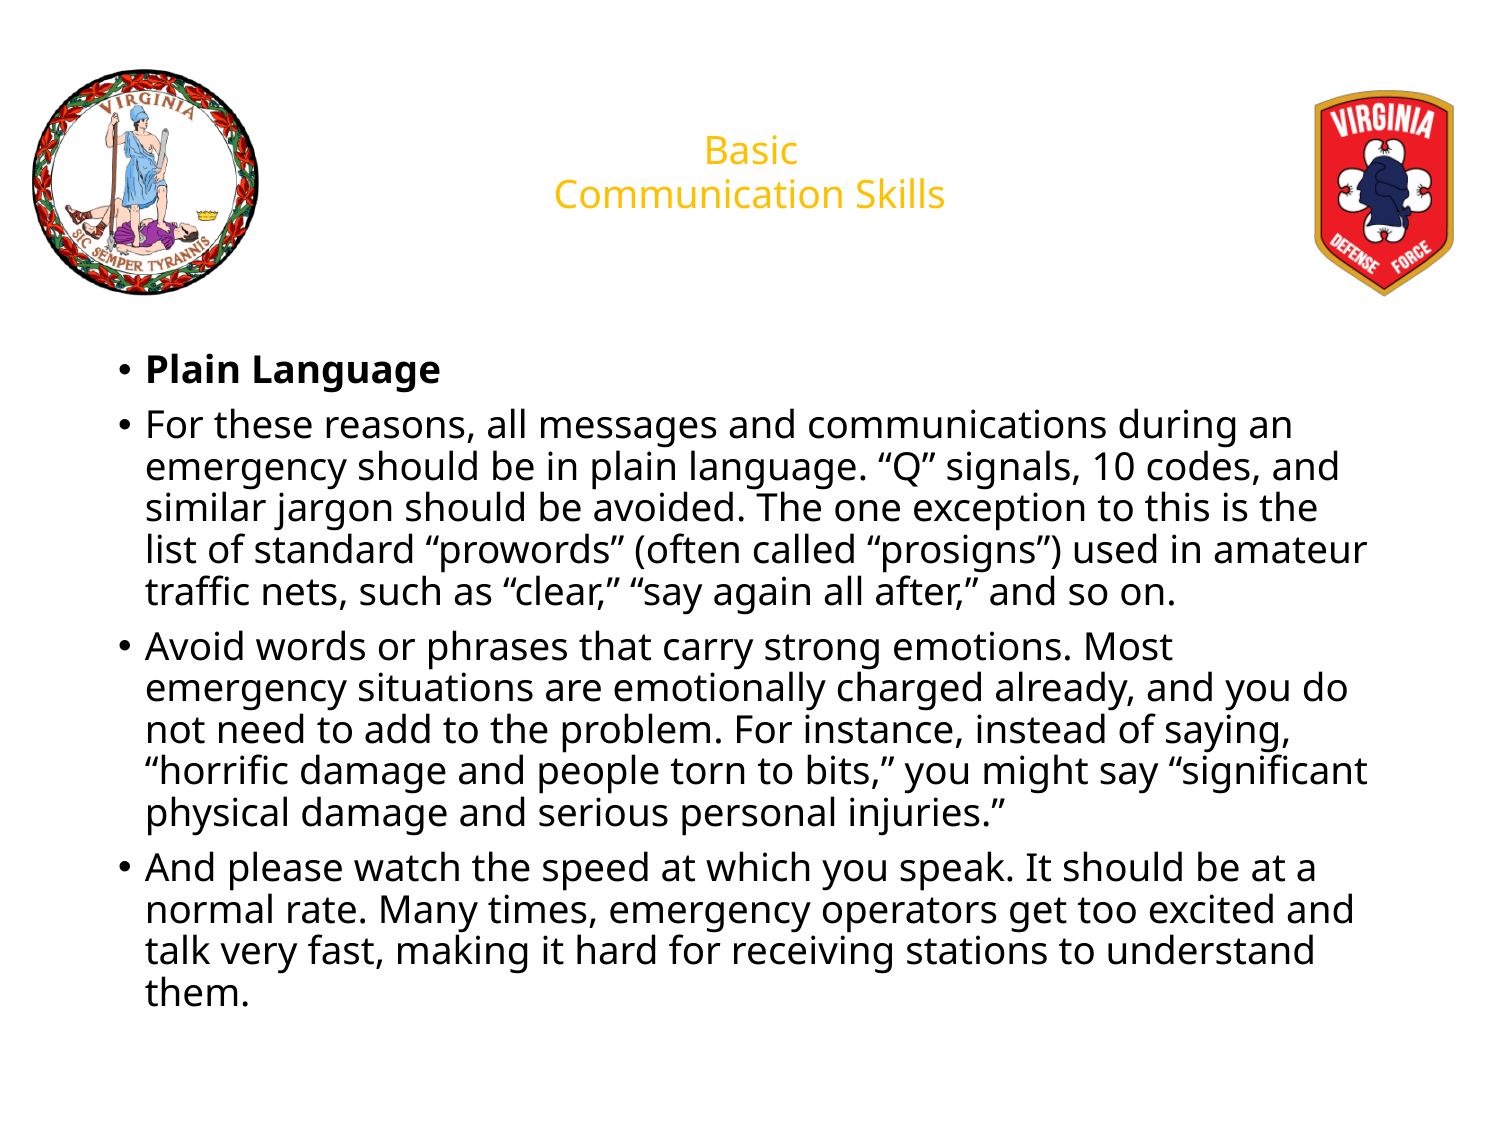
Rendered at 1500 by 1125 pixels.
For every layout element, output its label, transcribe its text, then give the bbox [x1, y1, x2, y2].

title Basic Communication Skills [263, 115, 1312, 225]
picture [24, 62, 263, 300]
list Plain Language For these reasons, all messages and communications during an emergency should be in plain language. “Q” signals, 10 codes, and similar jargon should be avoided. The one exception to this is the list of standard “prowords” (often called “prosigns”) used in amateur traffic nets, such as “clear,” “say again all after,” and so on. Avoid words or phrases that carry strong emotions. Most emergency situations are emotionally charged already, and you do not need to add to the problem. For instance, instead of saying, “horrific damage and people torn to bits,” you might say “significant physical damage and serious personal injuries.” And please watch the speed at which you speak. It should be at a normal rate. Many times, emergency operators get too excited and talk very fast, making it hard for receiving stations to understand them. [103, 342, 1397, 1031]
picture [1312, 87, 1457, 300]
